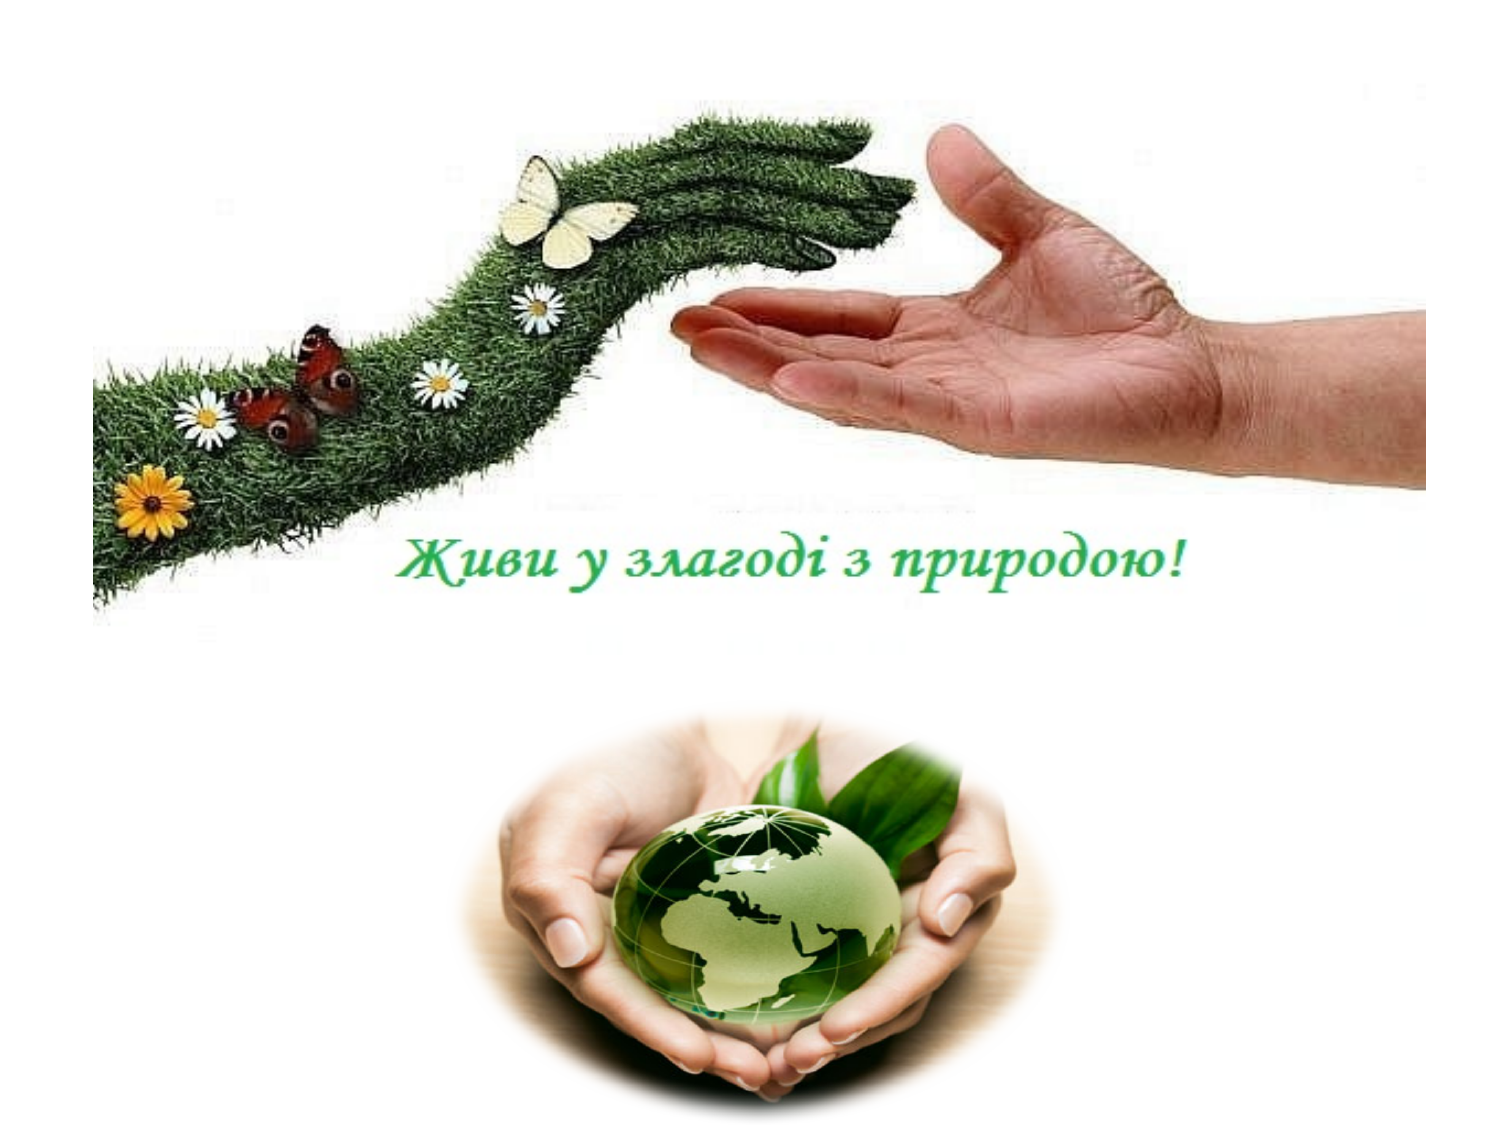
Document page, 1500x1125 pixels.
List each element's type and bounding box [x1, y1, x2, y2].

picture [93, 34, 1427, 655]
picture [445, 699, 1071, 1125]
